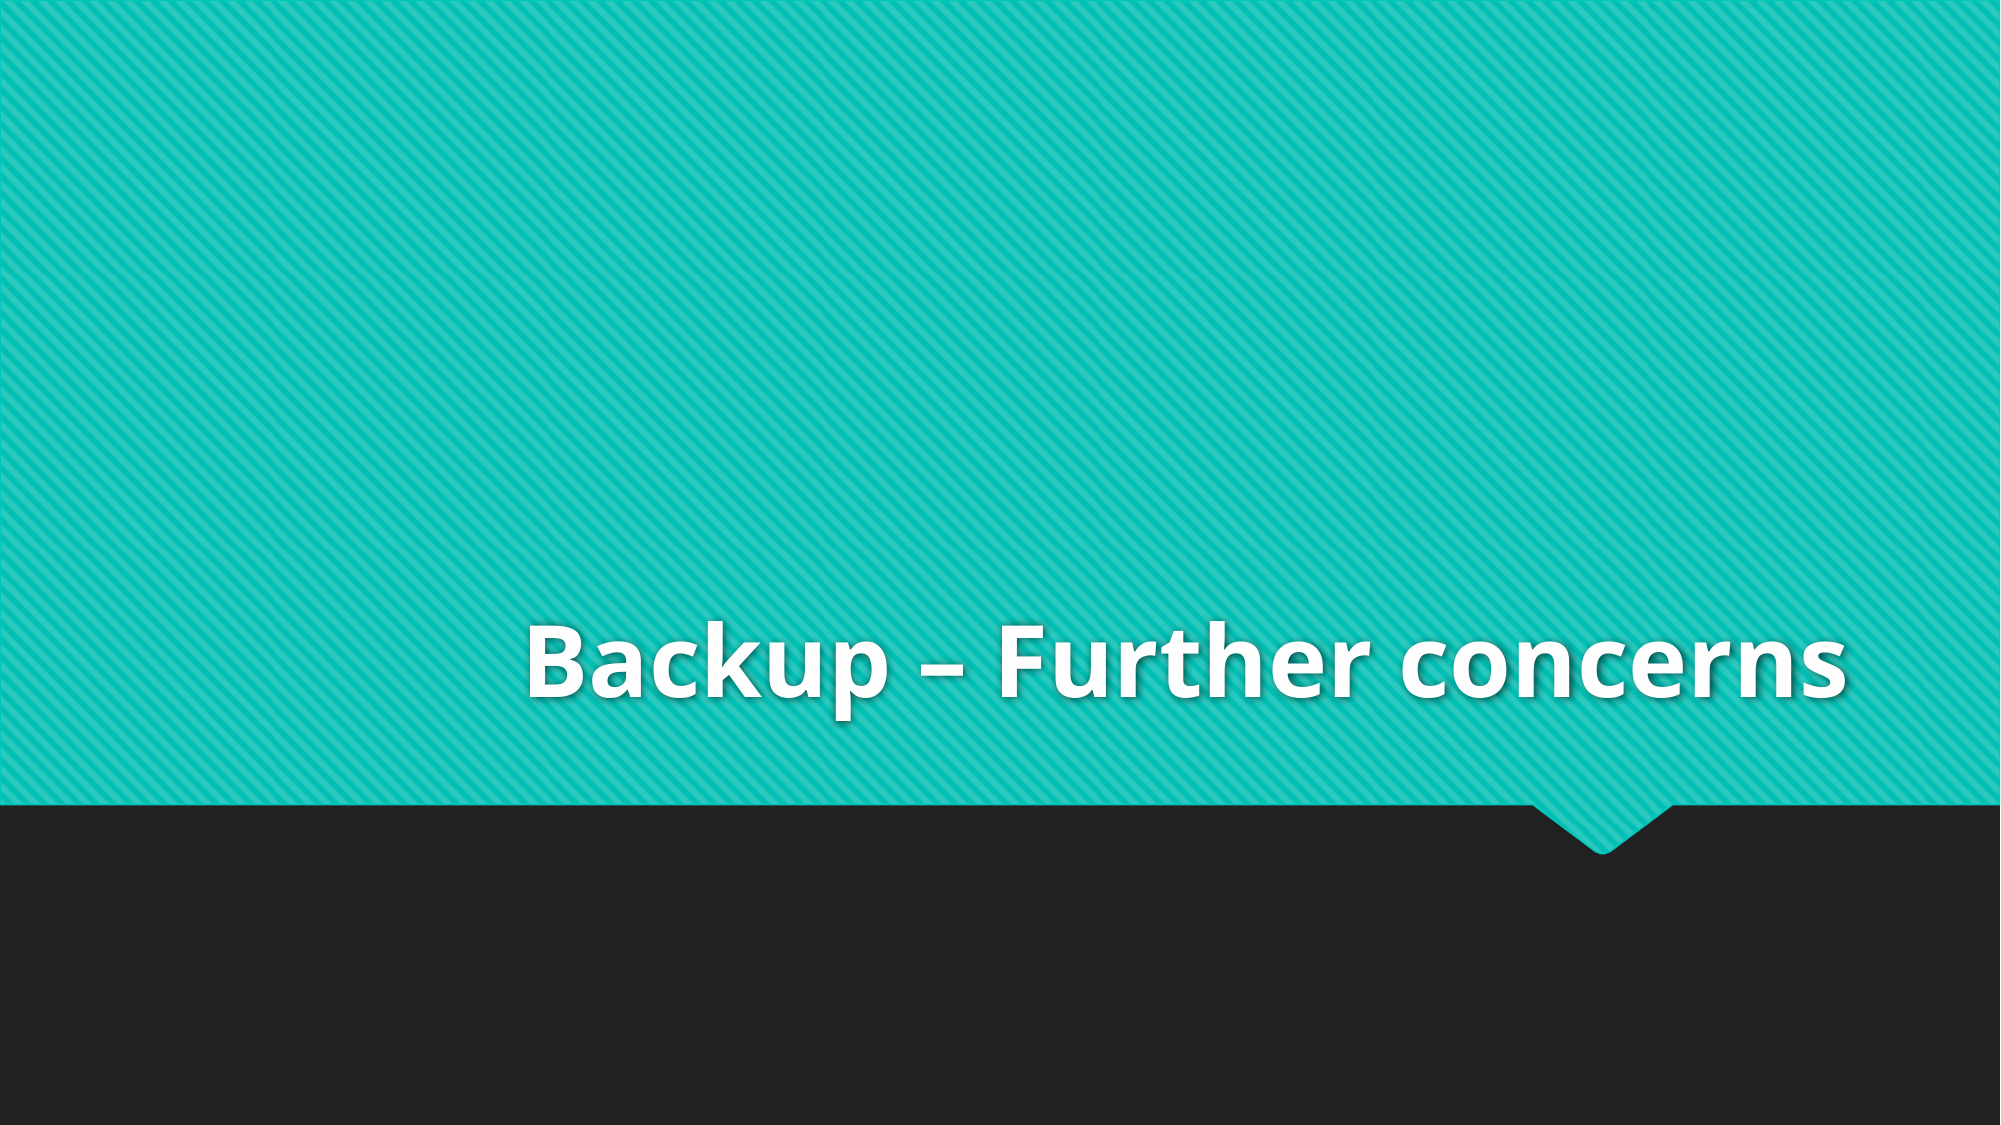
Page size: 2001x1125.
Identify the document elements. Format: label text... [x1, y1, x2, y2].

title Backup – Further concerns [132, 484, 1866, 726]
